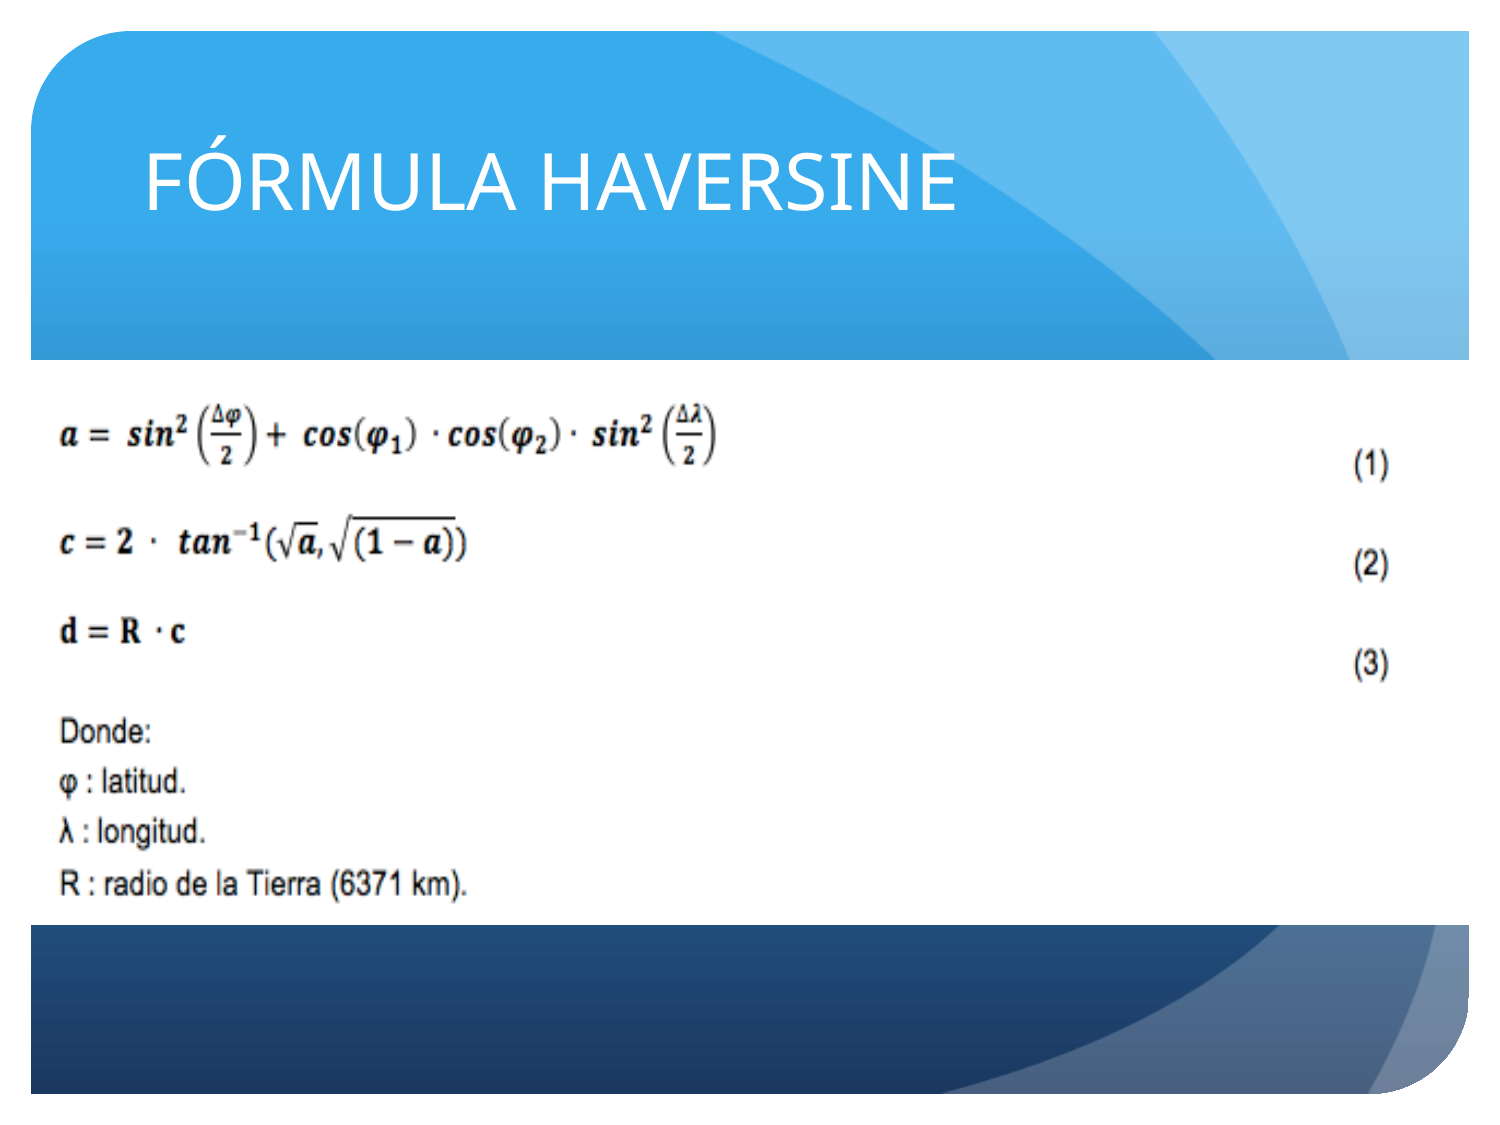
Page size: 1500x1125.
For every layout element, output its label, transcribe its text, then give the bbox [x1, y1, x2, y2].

title FÓRMULA HAVERSINE [127, 62, 1372, 234]
picture [24, 30, 1473, 1094]
